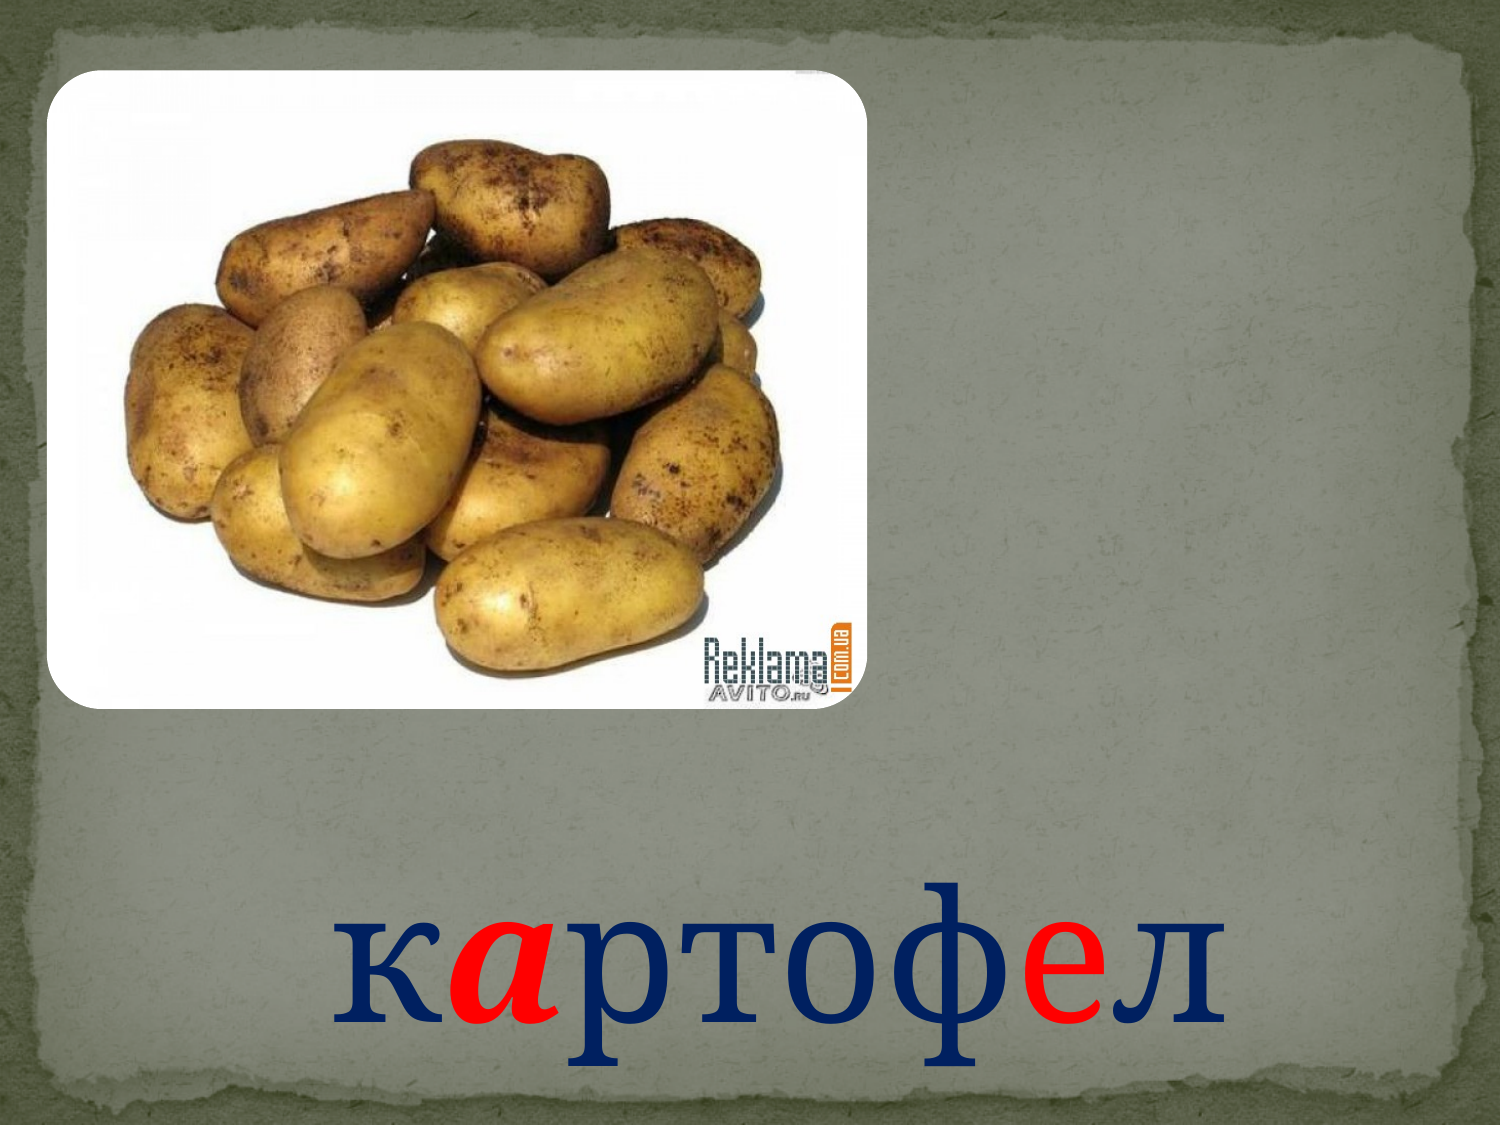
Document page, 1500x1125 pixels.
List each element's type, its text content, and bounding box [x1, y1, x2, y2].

text_box картофель [316, 831, 1254, 1125]
picture [46, 70, 868, 709]
